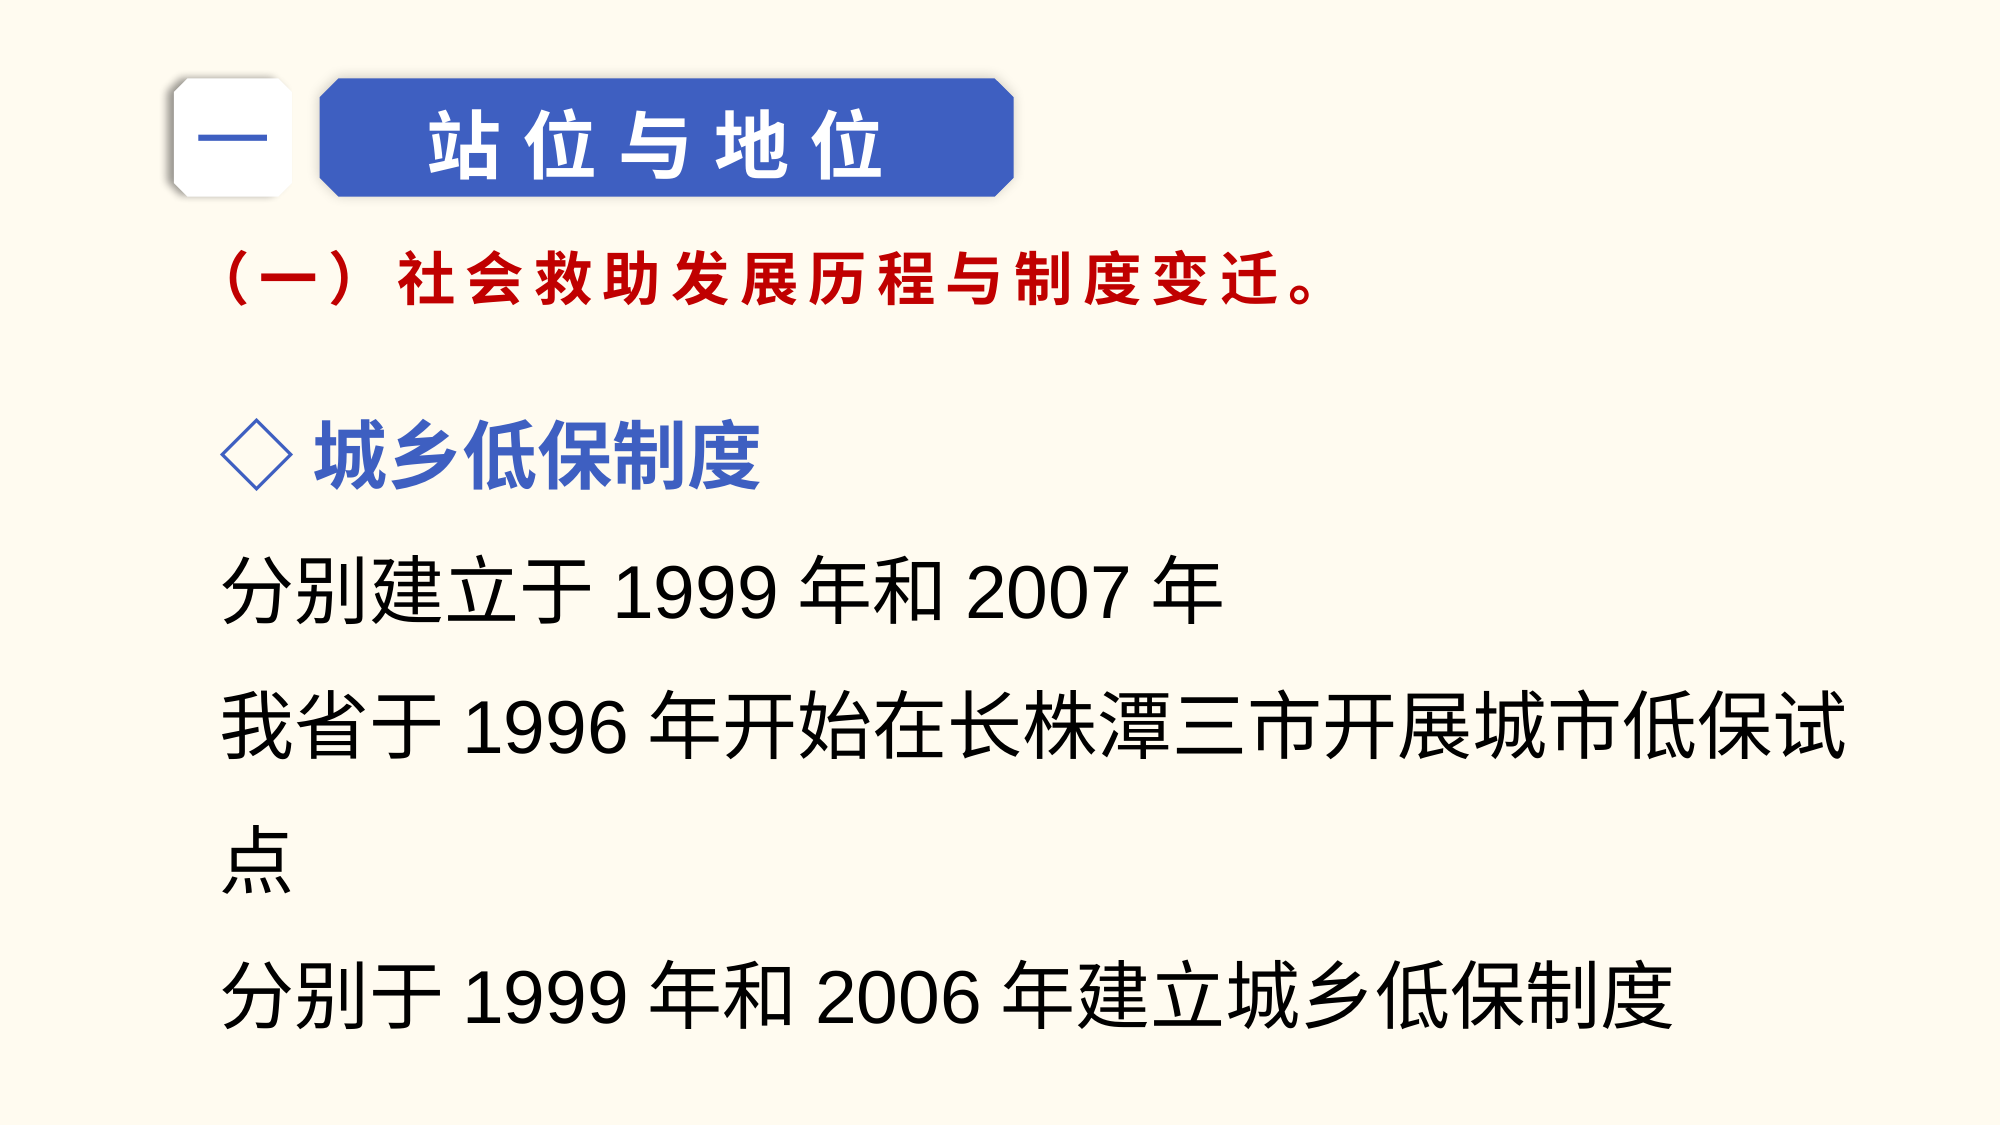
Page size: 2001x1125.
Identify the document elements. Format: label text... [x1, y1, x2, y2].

text_box （一）社会救助发展历程与制度变迁。 [176, 234, 1363, 320]
text_box ◇城乡低保制度 分别建立于1999年和2007年 我省于1996年开始在长株潭三市开展城市低保试点 分别于1999年和2006年建立城乡低保制度 [204, 356, 1911, 1046]
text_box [173, 46, 1014, 198]
